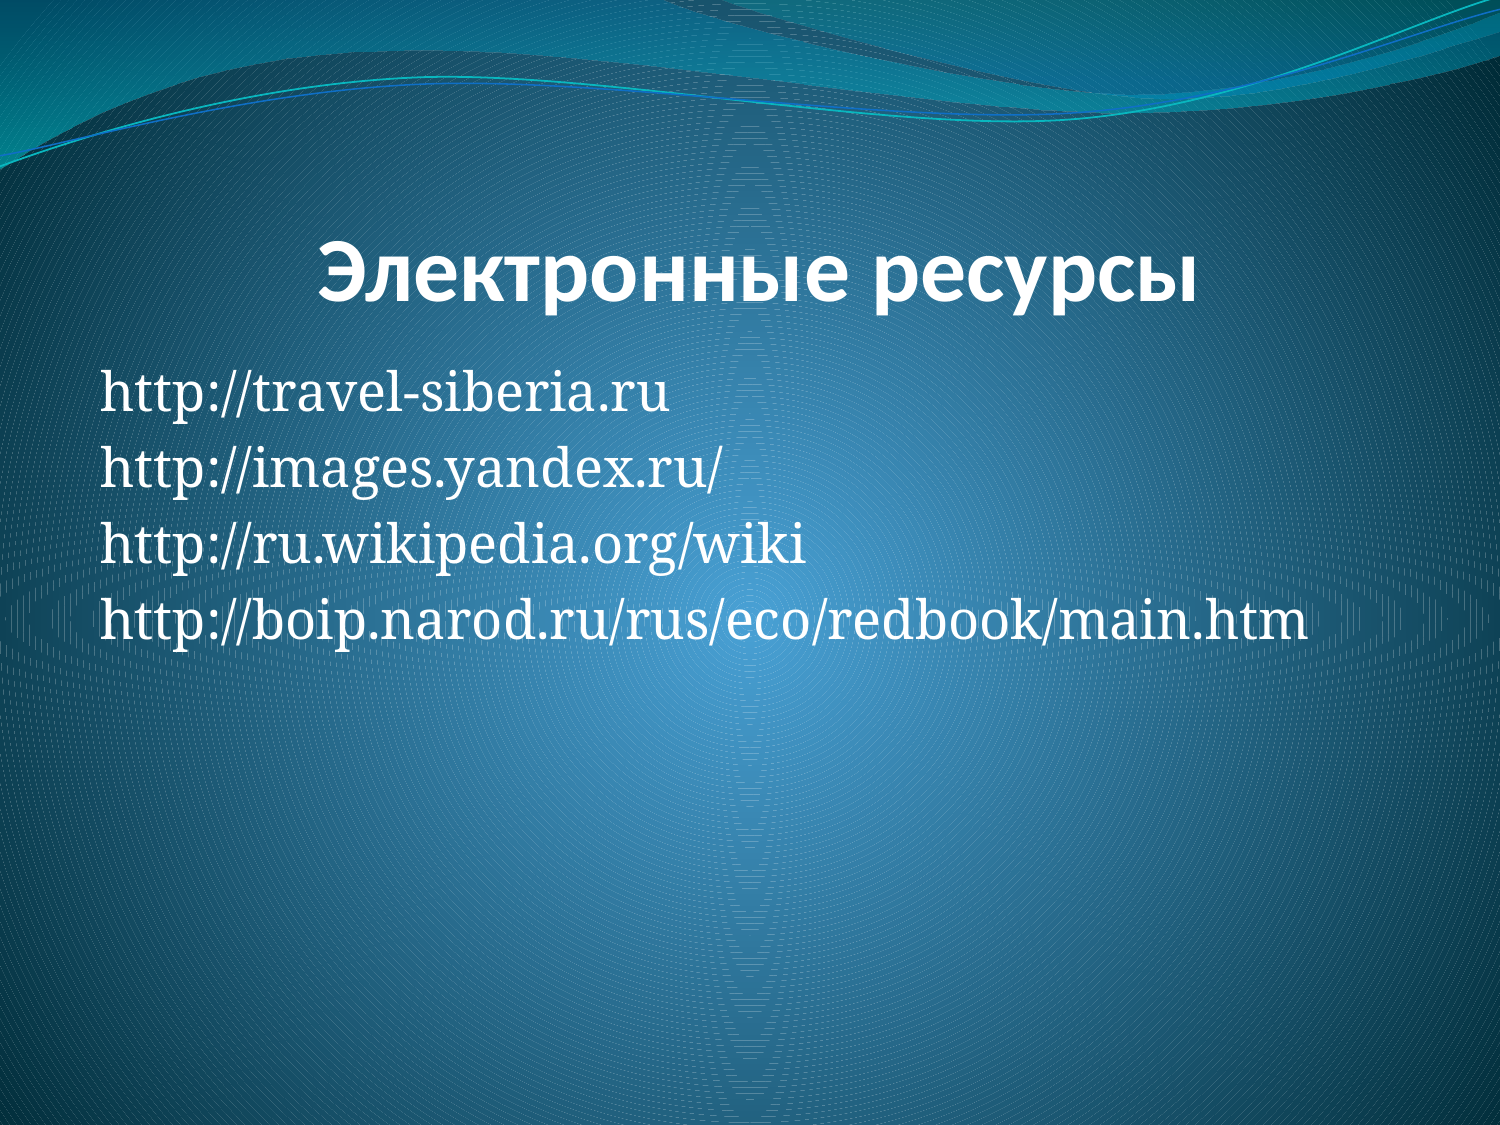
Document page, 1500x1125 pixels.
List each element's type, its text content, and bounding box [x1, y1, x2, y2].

subtitle http://travel-siberia.ru http://images.yandex.ru/ http://ru.wikipedia.org/wiki http://boip.narod.ru/rus/eco/redbook/main.htm [100, 349, 1400, 925]
title Электронные ресурсы [123, 78, 1399, 320]
